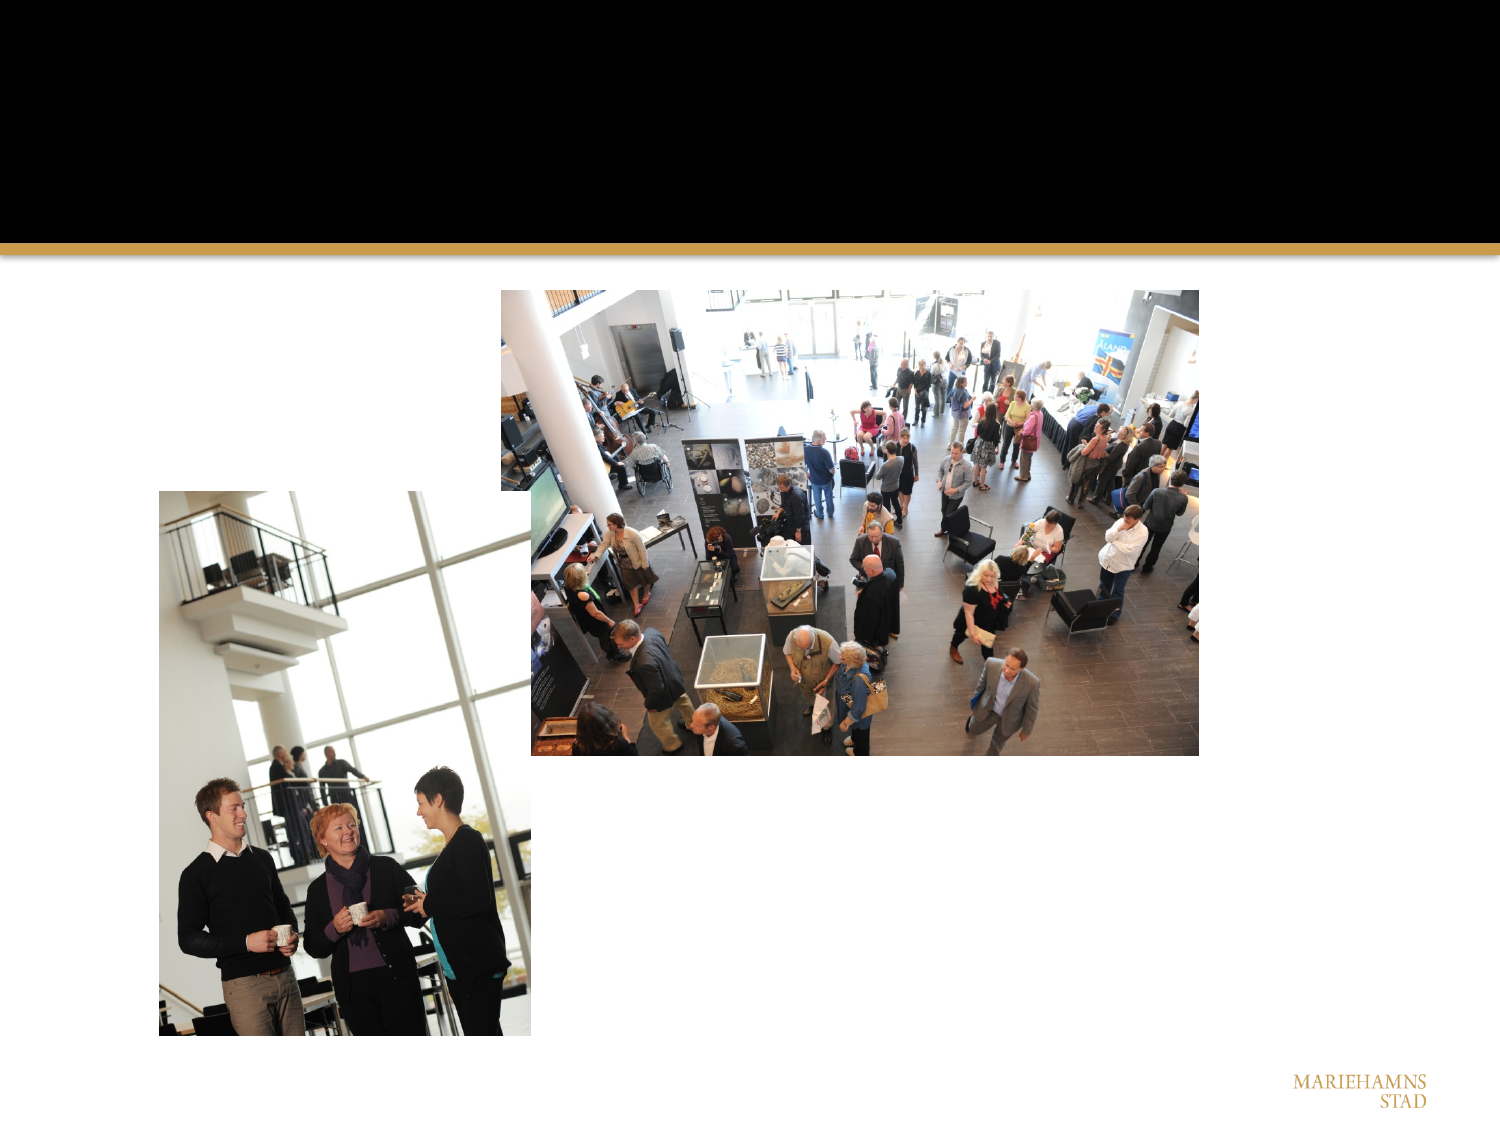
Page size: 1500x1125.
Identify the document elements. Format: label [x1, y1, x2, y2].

picture [159, 491, 531, 1036]
picture [1293, 1074, 1426, 1108]
list [501, 290, 1200, 756]
